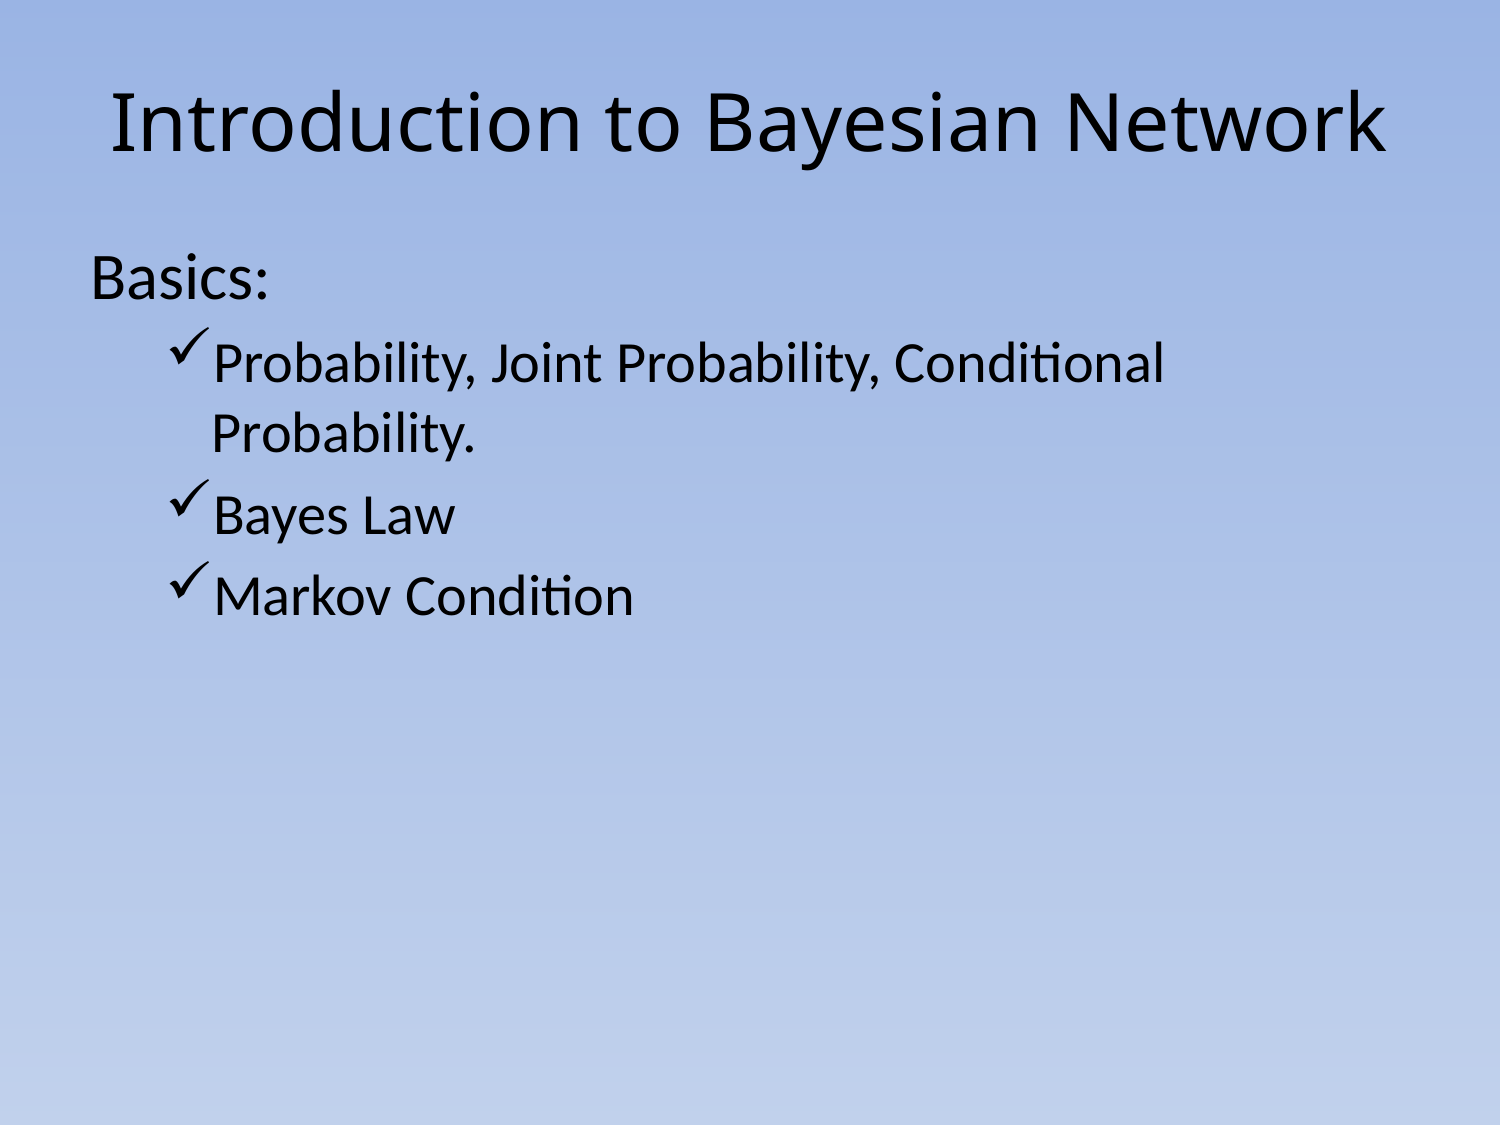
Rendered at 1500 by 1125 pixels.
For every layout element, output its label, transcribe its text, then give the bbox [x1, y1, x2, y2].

title Introduction to Bayesian Network [75, 24, 1425, 213]
list Basics: Probability, Joint Probability, Conditional Probability. Bayes Law Markov Condition [75, 224, 1425, 1005]
